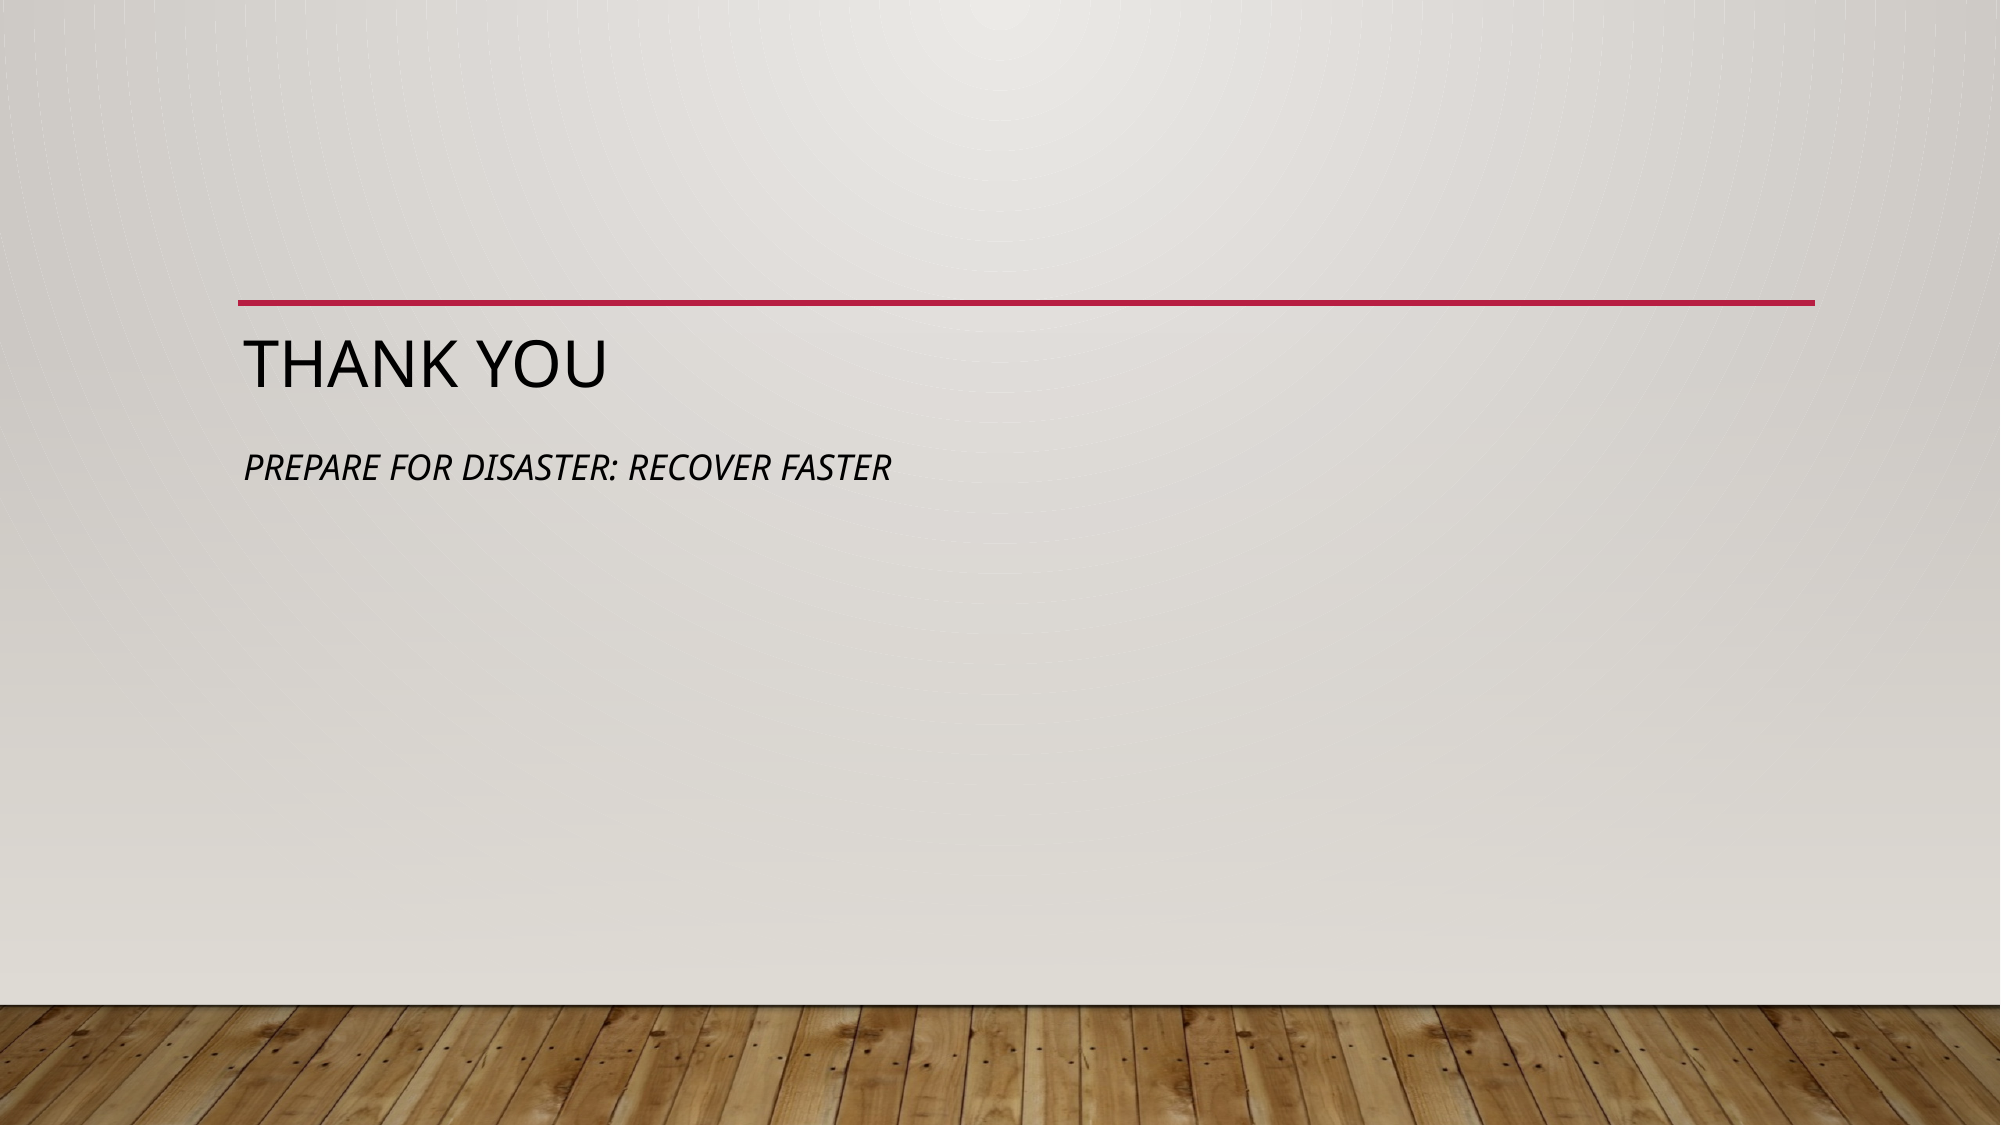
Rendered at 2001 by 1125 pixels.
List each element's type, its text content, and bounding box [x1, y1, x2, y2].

picture [0, 1005, 2000, 1125]
title Thank You Prepare for Disaster: Recover Faster [228, 324, 1804, 497]
